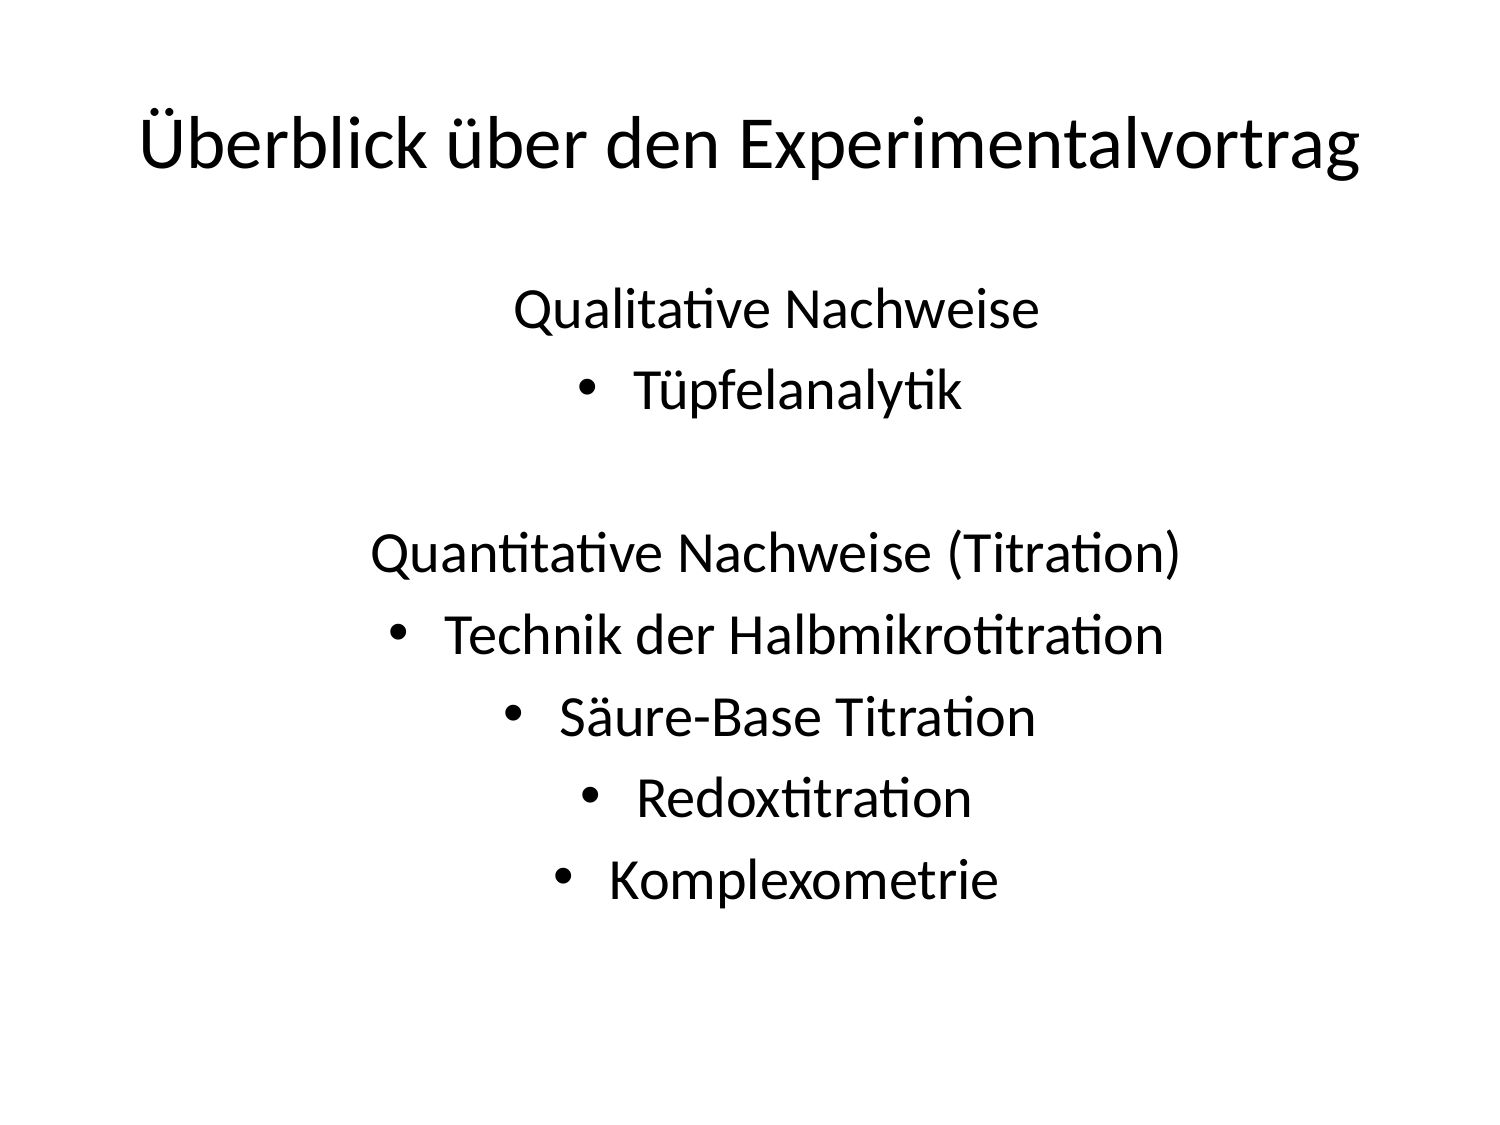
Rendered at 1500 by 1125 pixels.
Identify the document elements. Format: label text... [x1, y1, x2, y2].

list Qualitative Nachweise Tüpfelanalytik Quantitative Nachweise (Titration) Technik der Halbmikrotitration Säure-Base Titration Redoxtitration Komplexometrie [128, 262, 1425, 1005]
title Überblick über den Experimentalvortrag [75, 45, 1425, 233]
